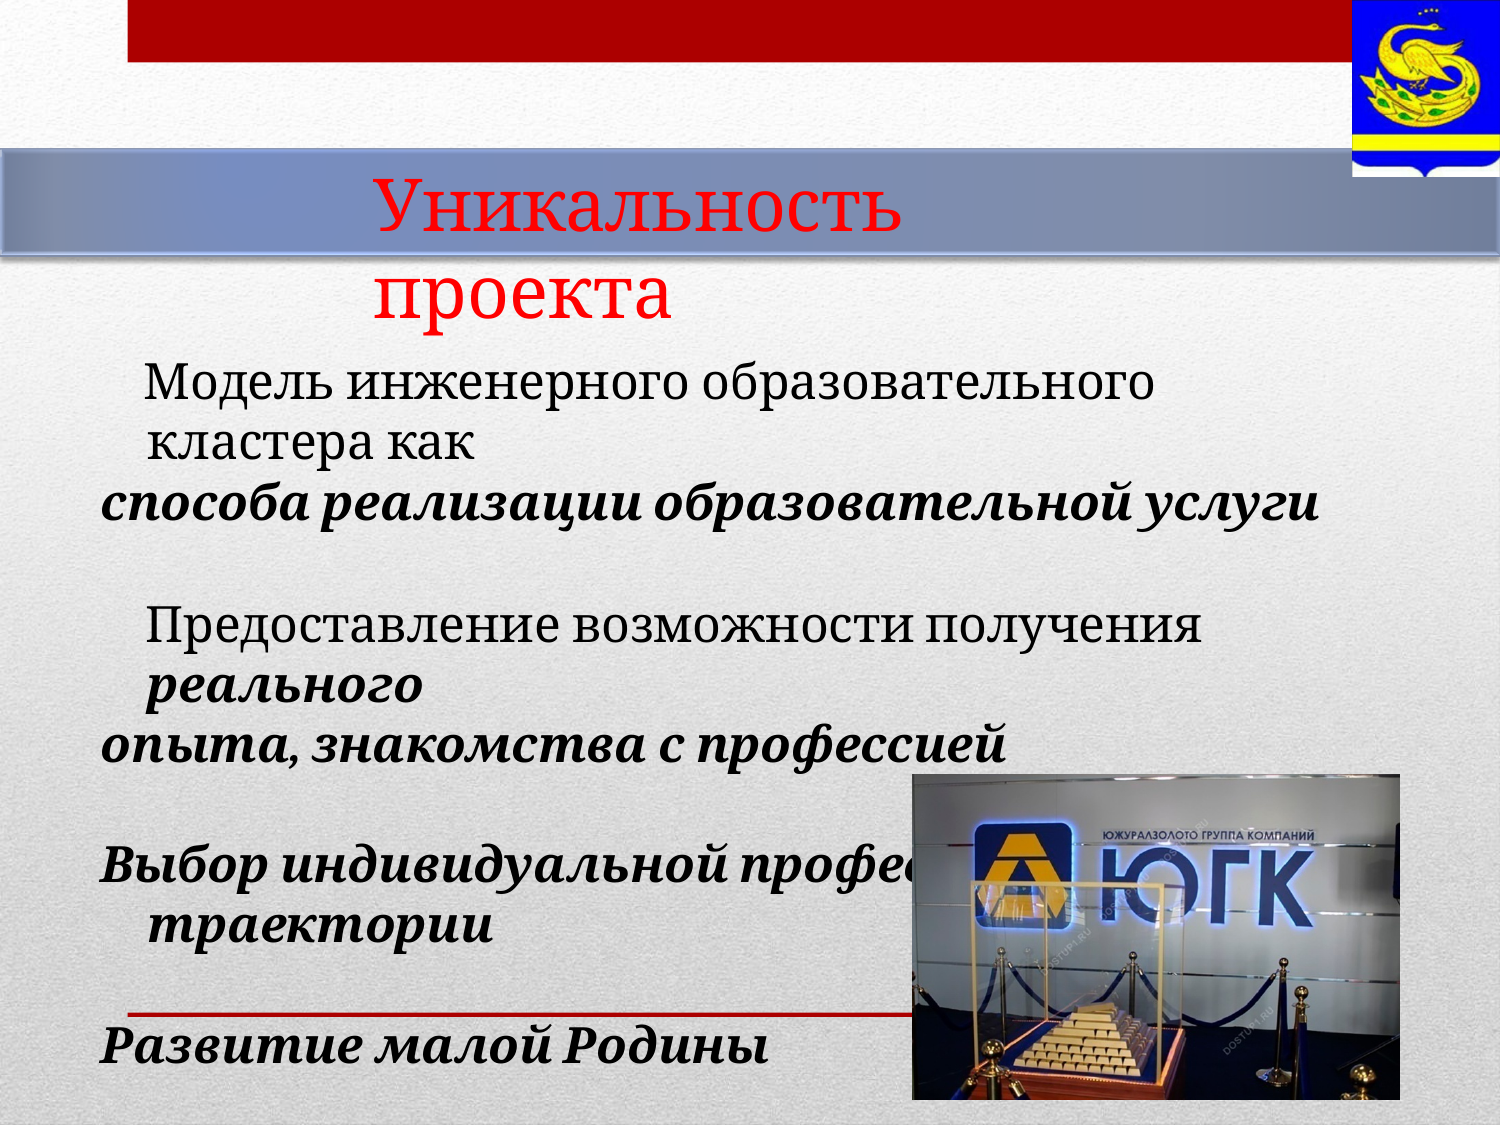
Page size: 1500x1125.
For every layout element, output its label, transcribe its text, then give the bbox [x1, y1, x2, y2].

title Уникальность проекта [371, 313, 1129, 347]
picture [0, 0, 1500, 1125]
text_box Модель инженерного образовательного кластера как способа реализации образовательной услуги Предоставление возможности получения реального опыта, знакомства с профессией Выбор индивидуальной профессиональной траектории Развитие малой Родины [98, 347, 1370, 1125]
